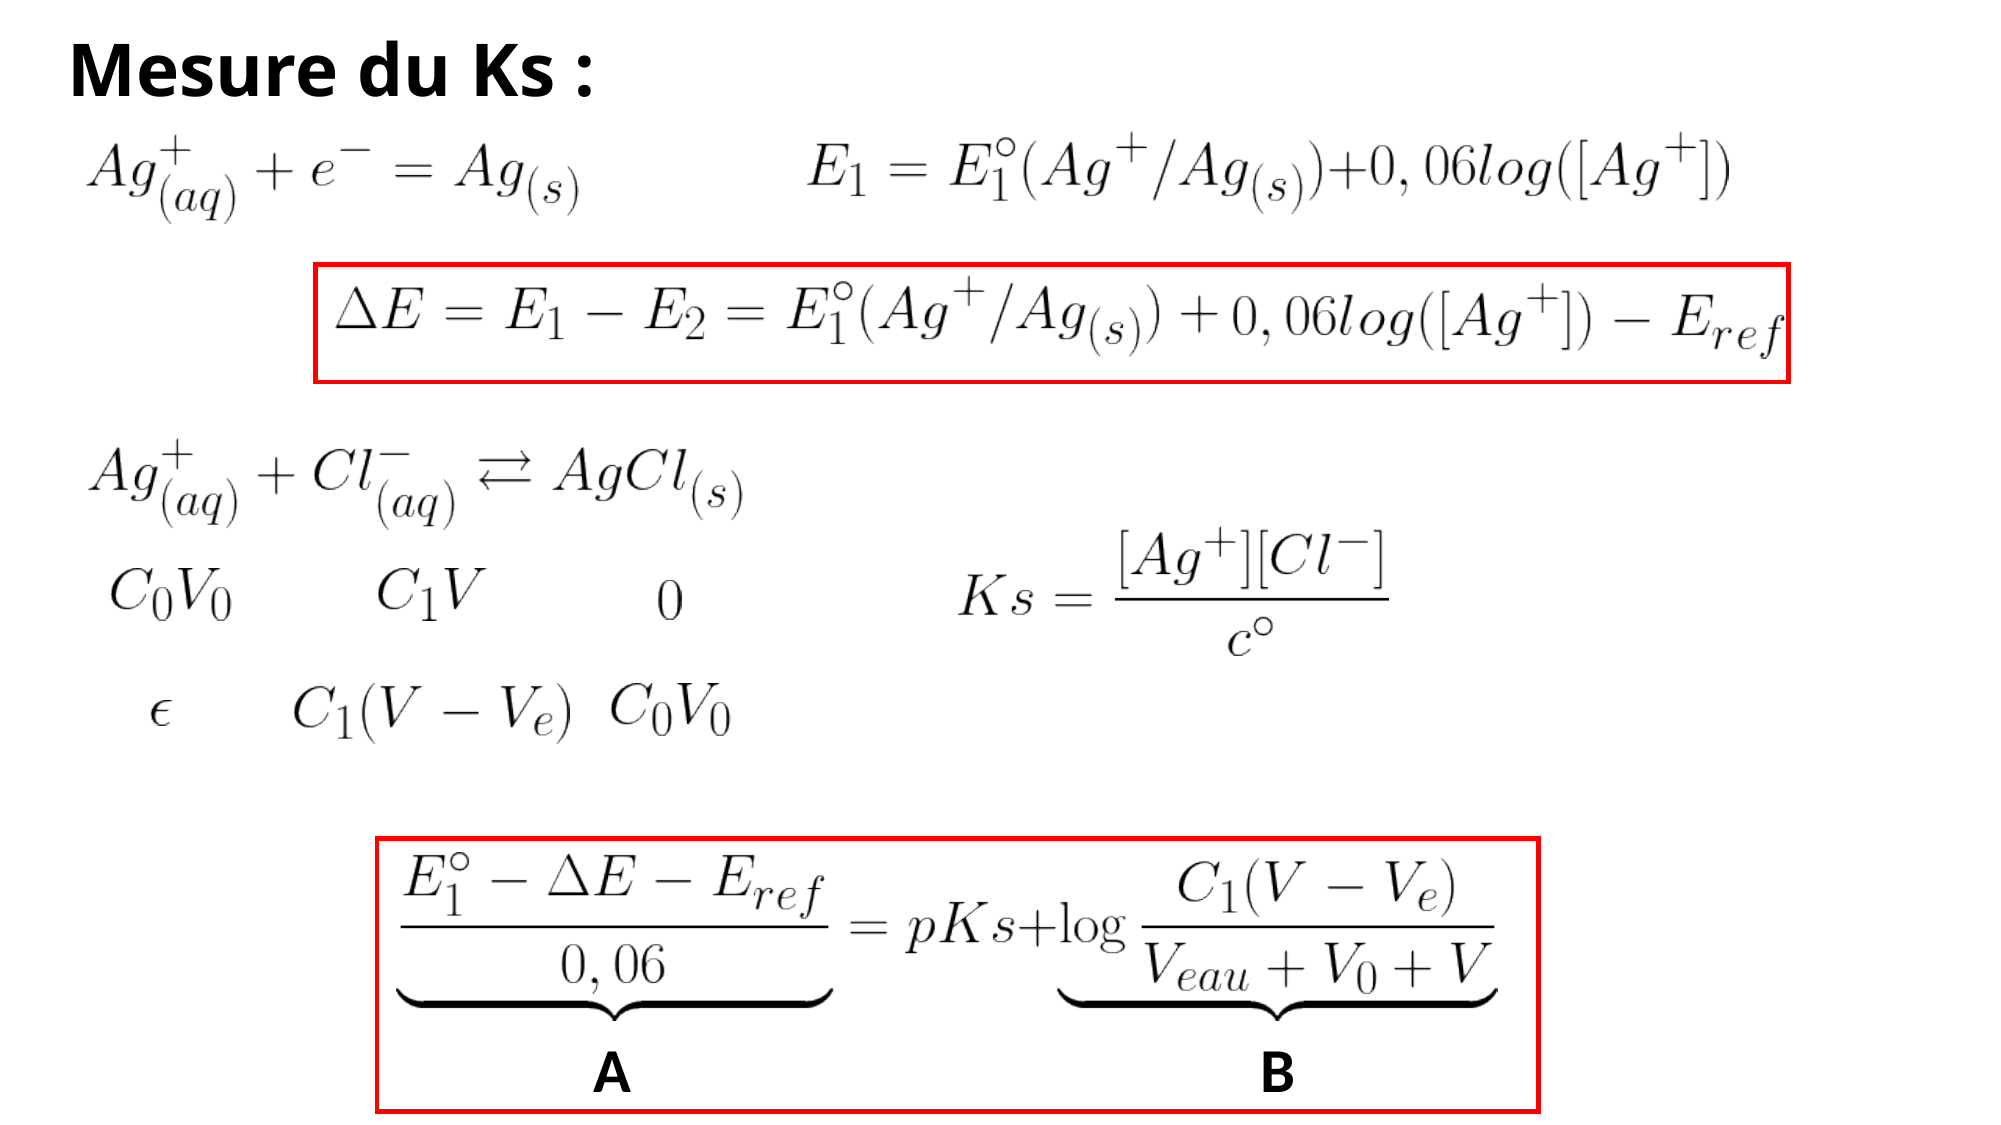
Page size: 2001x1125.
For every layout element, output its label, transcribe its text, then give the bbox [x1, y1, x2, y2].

picture [957, 526, 1389, 656]
picture [86, 134, 579, 224]
picture [293, 275, 1219, 357]
picture [88, 438, 743, 530]
title Mesure du Ks : [52, 0, 1778, 183]
picture [610, 683, 731, 736]
picture [396, 852, 1498, 1021]
text_box B [1245, 1022, 1371, 1112]
picture [658, 580, 683, 620]
picture [150, 700, 172, 726]
picture [110, 568, 232, 621]
picture [376, 568, 487, 621]
text_box A [578, 1022, 704, 1112]
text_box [270, 469, 316, 788]
picture [1233, 276, 2001, 359]
text_box [315, 264, 1789, 383]
picture [806, 131, 1729, 214]
picture [316, 683, 570, 744]
text_box [376, 837, 1539, 1112]
